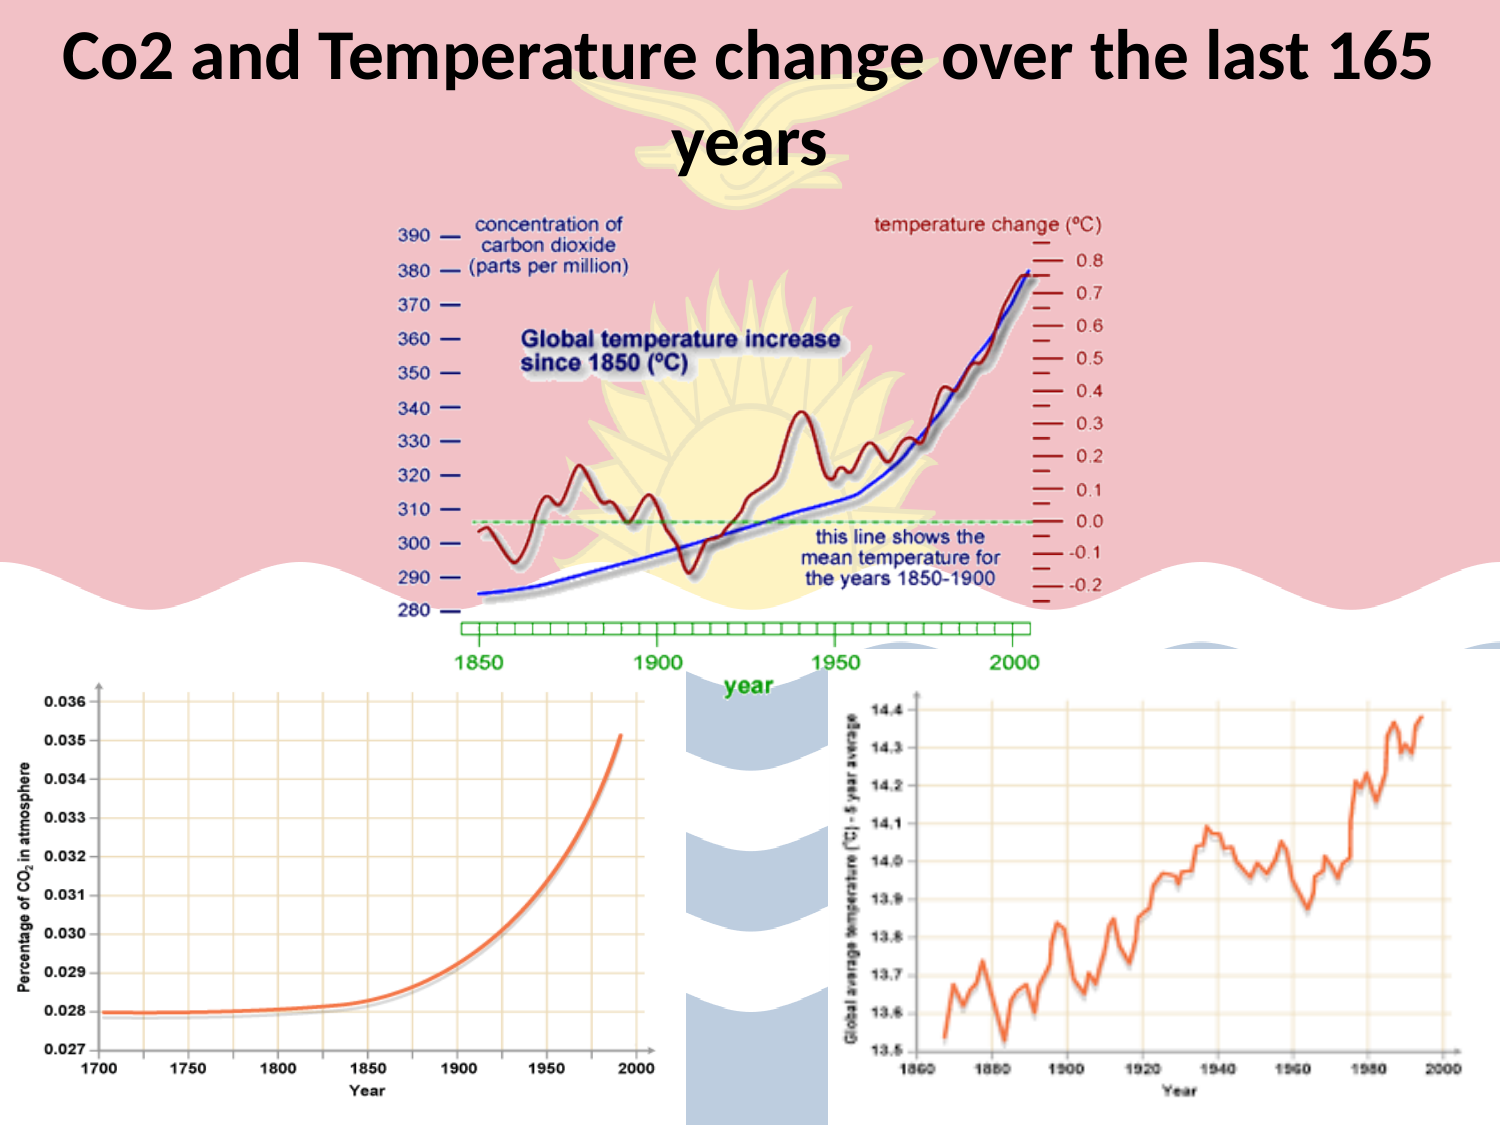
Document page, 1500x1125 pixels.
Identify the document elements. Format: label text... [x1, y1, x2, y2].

picture [0, 212, 1113, 1125]
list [828, 649, 1500, 1125]
title Co2 and Temperature change over the last 165 years [0, 0, 1500, 188]
